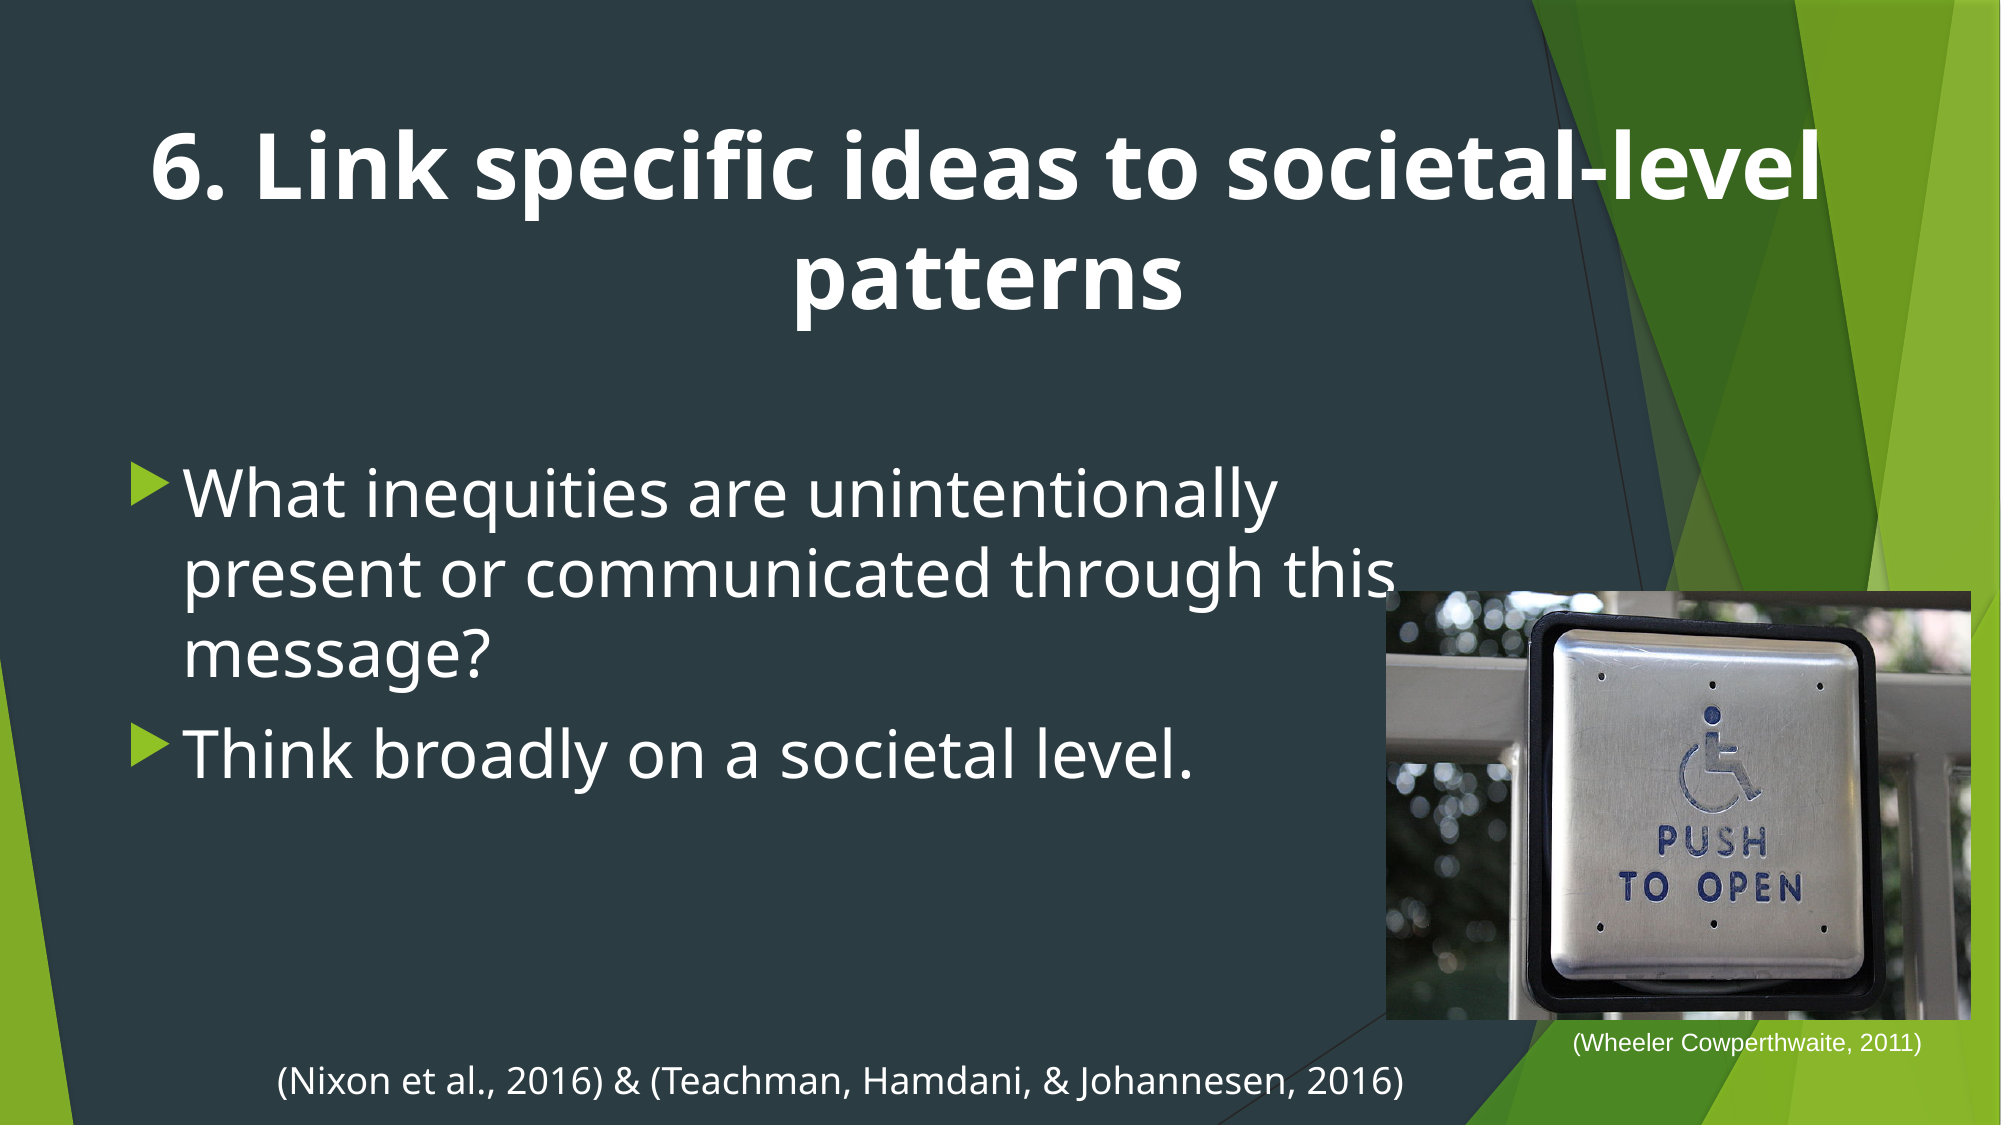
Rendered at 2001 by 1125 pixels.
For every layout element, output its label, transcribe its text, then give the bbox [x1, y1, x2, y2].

picture [1386, 591, 1972, 1020]
list What inequities are unintentionally present or communicated through this message? Think broadly on a societal level. [111, 443, 1522, 1081]
text_box (Wheeler Cowperthwaite, 2011) [1557, 1028, 1938, 1065]
title 6. Link specific ideas to societal-level patterns [111, 99, 1865, 321]
text_box (Nixon et al., 2016) & (Teachman, Hamdani, & Johannesen, 2016) [262, 1049, 1421, 1110]
